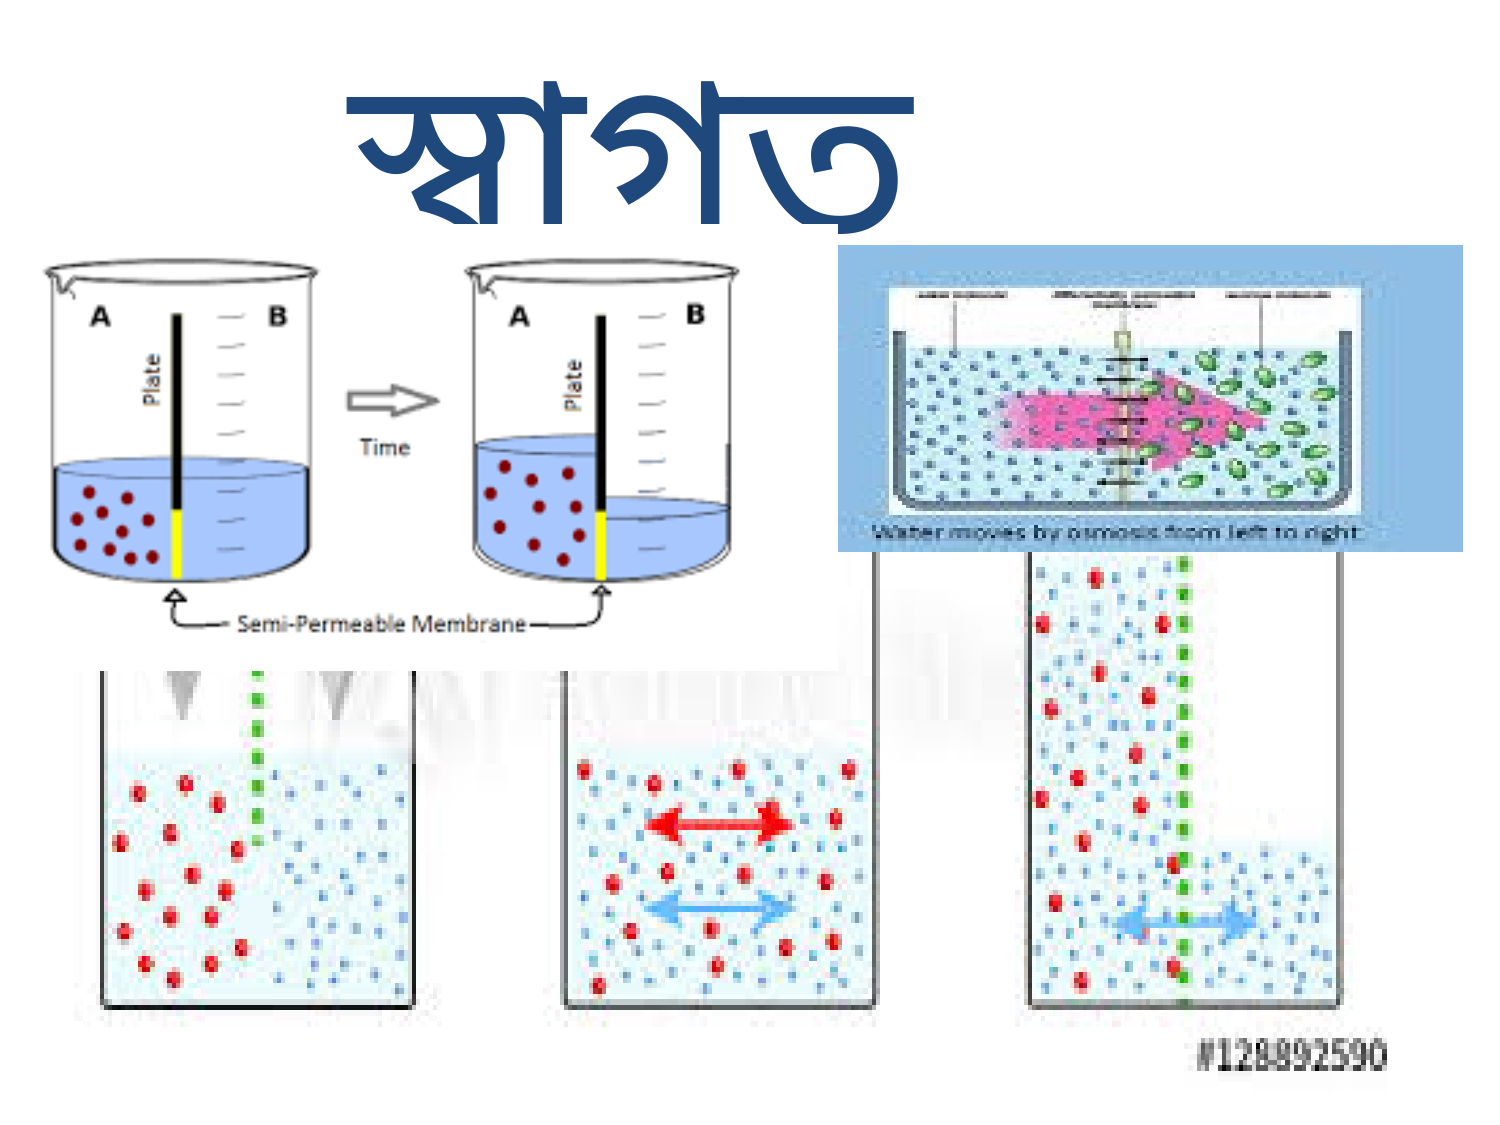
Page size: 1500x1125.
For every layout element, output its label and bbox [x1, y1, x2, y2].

text_box [0, 0, 1463, 1094]
